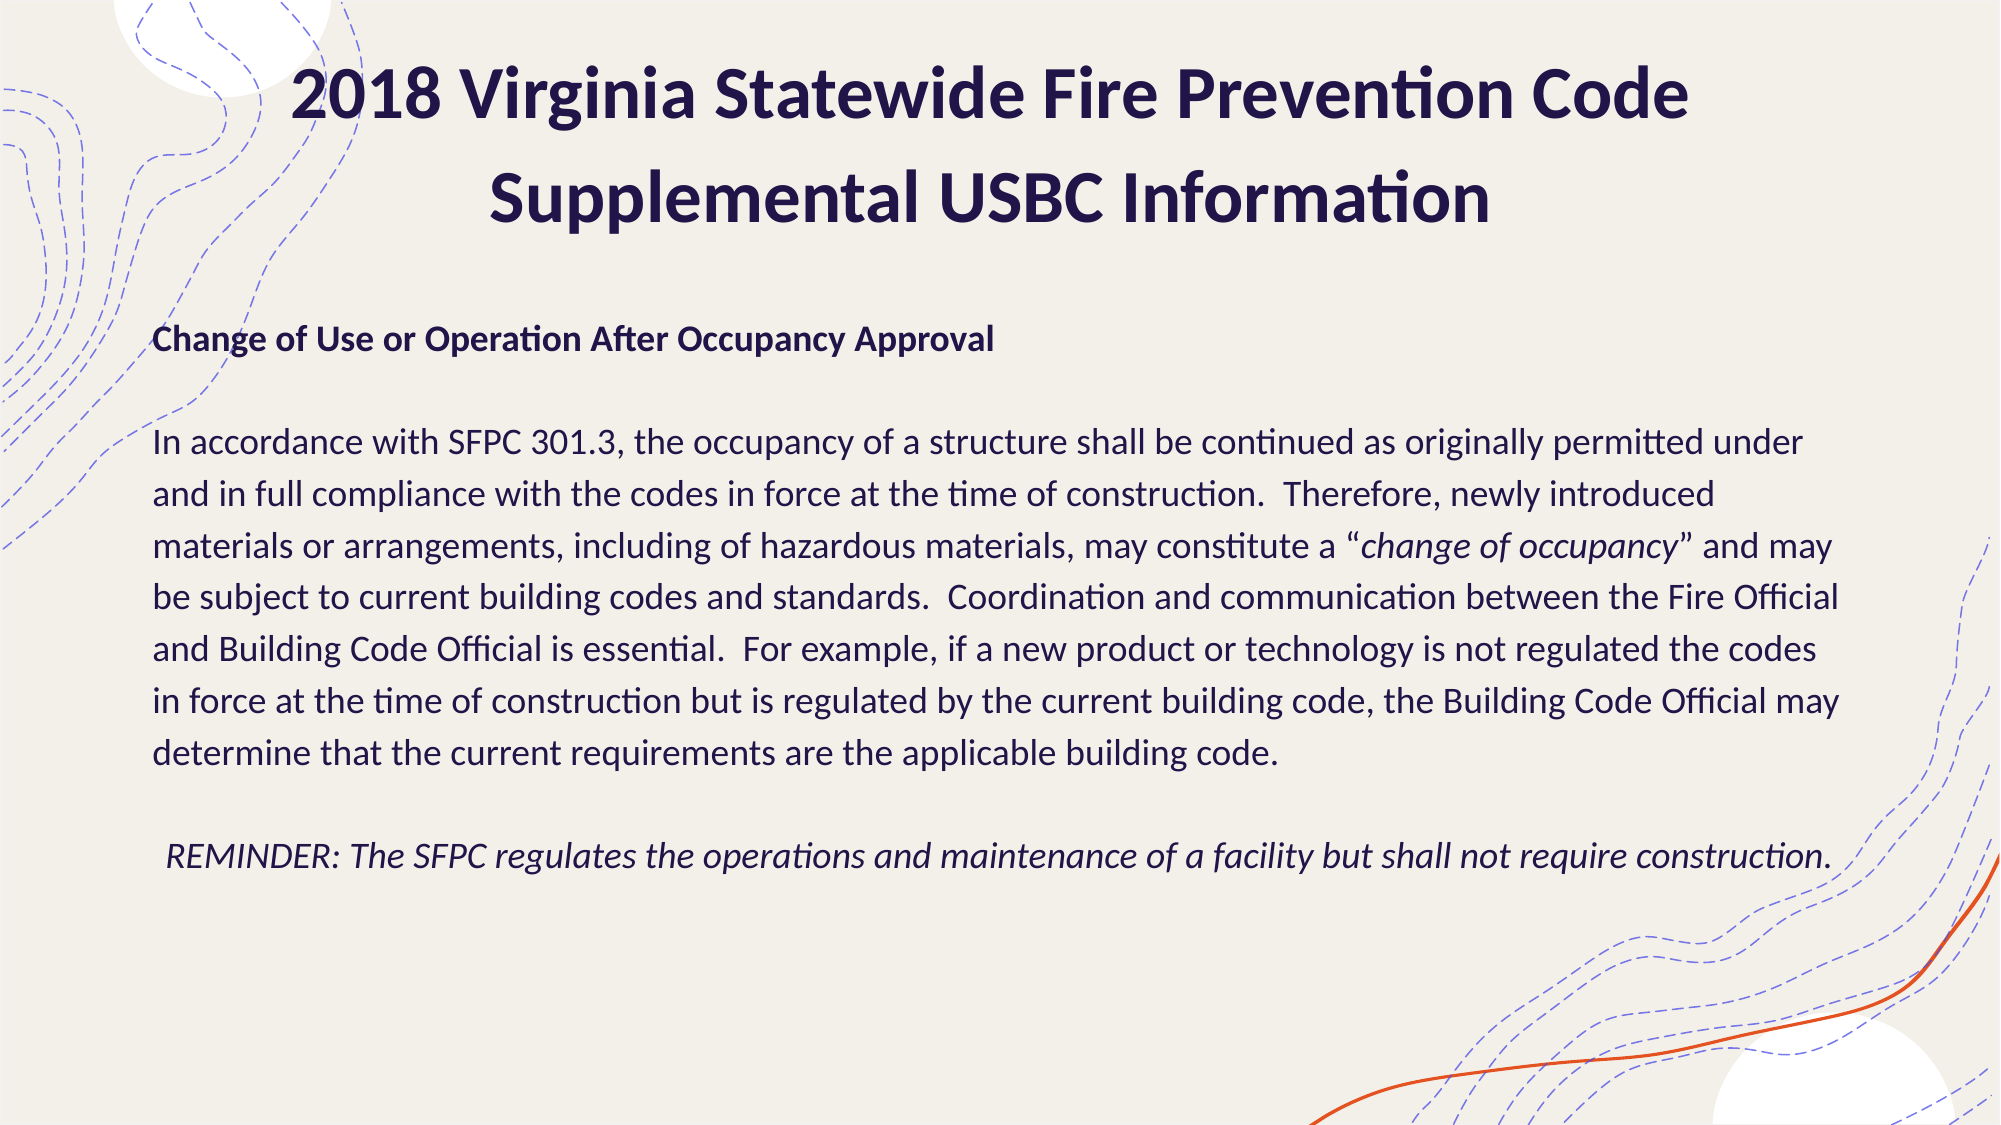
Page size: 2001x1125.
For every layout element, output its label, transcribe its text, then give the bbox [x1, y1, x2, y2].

list Change of Use or Operation After Occupancy Approval In accordance with SFPC 301.3, the occupancy of a structure shall be continued as originally permitted under and in full compliance with the codes in force at the time of construction. Therefore, newly introduced materials or arrangements, including of hazardous materials, may constitute a “change of occupancy” and may be subject to current building codes and standards. Coordination and communication between the Fire Official and Building Code Official is essential. For example, if a new product or technology is not regulated the codes in force at the time of construction but is regulated by the current building code, the Building Code Official may determine that the current requirements are the applicable building code. REMINDER: The SFPC regulates the operations and maintenance of a facility but shall not require construction. [137, 299, 1863, 1014]
title 2018 Virginia Statewide Fire Prevention Code Supplemental USBC Information [137, 59, 1863, 278]
